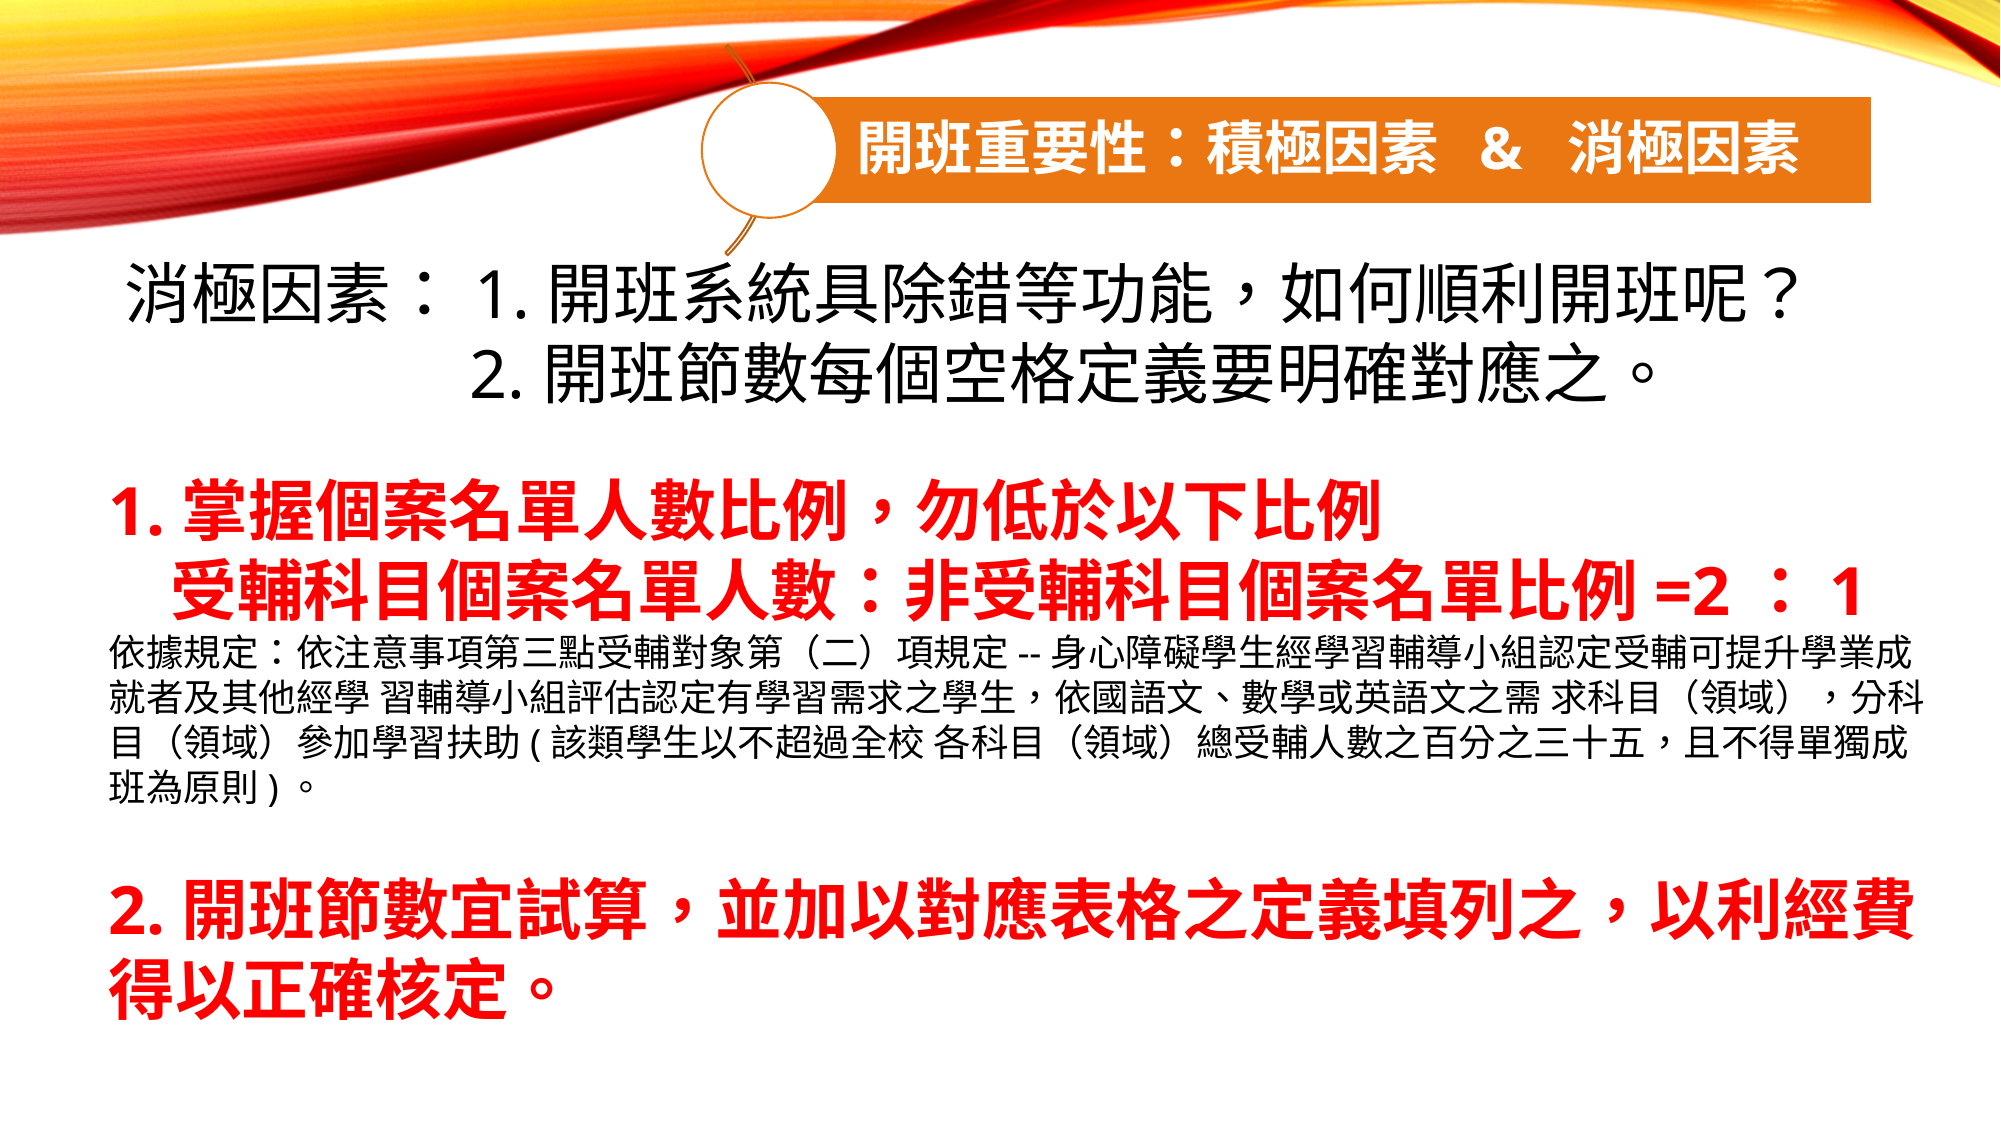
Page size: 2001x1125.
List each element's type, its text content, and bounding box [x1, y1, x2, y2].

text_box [701, 40, 1872, 261]
text_box 消極因素：1.開班系統具除錯等功能，如何順利開班呢？ 2.開班節數每個空格定義要明確對應之。 [109, 244, 1830, 420]
picture [0, 0, 2000, 237]
text_box 2.開班節數宜試算，並加以對應表格之定義填列之，以利經費得以正確核定。 [93, 860, 1950, 1036]
text_box 1.掌握個案名單人數比例，勿低於以下比例 受輔科目個案名單人數：非受輔科目個案名單比例=2：1 依據規定：依注意事項第三點受輔對象第（二）項規定--身心障礙學生經學習輔導小組認定受輔可提升學業成就者及其他經學 習輔導小組評估認定有學習需求之學生，依國語文、數學或英語文之需 求科目（領域），分科目（領域）參加學習扶助(該類學生以不超過全校 各科目（領域）總受輔人數之百分之三十五，且不得單獨成班為原則)。 [93, 461, 1950, 817]
